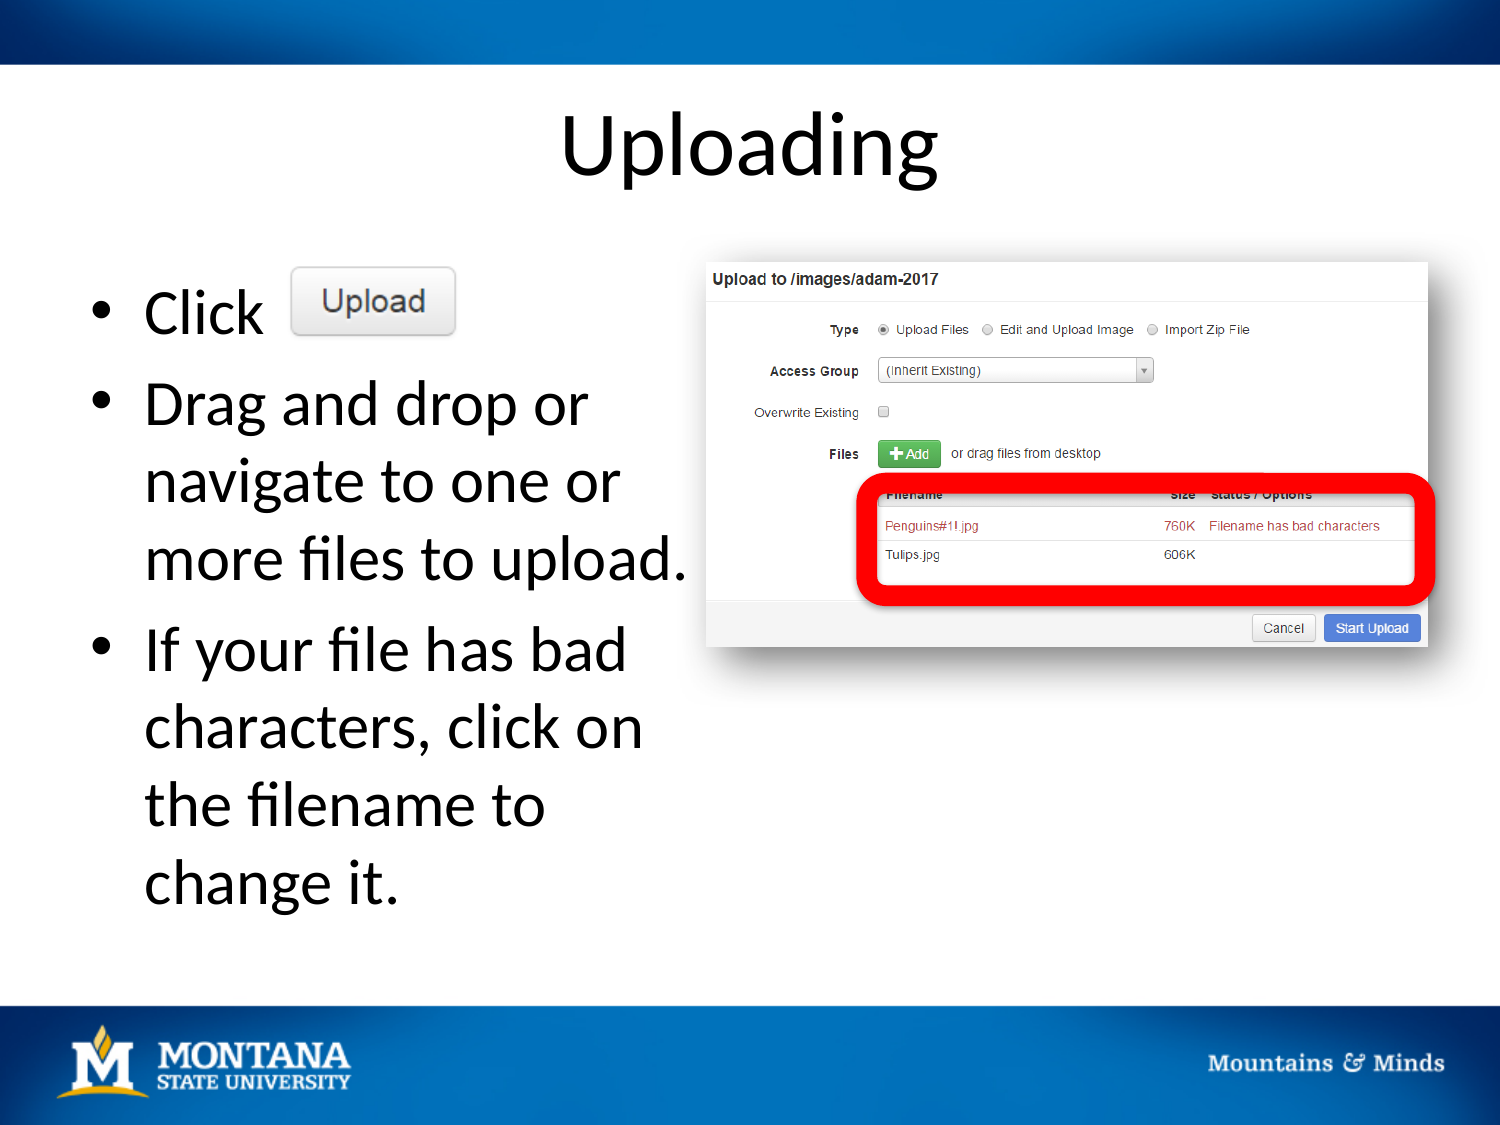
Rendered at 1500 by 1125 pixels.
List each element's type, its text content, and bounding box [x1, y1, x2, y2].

picture [0, 0, 1500, 1125]
title Uploading [75, 45, 1425, 233]
list Click Drag and drop or navigate to one or more files to upload. If your file has bad characters, click on the filename to change it. [75, 262, 707, 1005]
